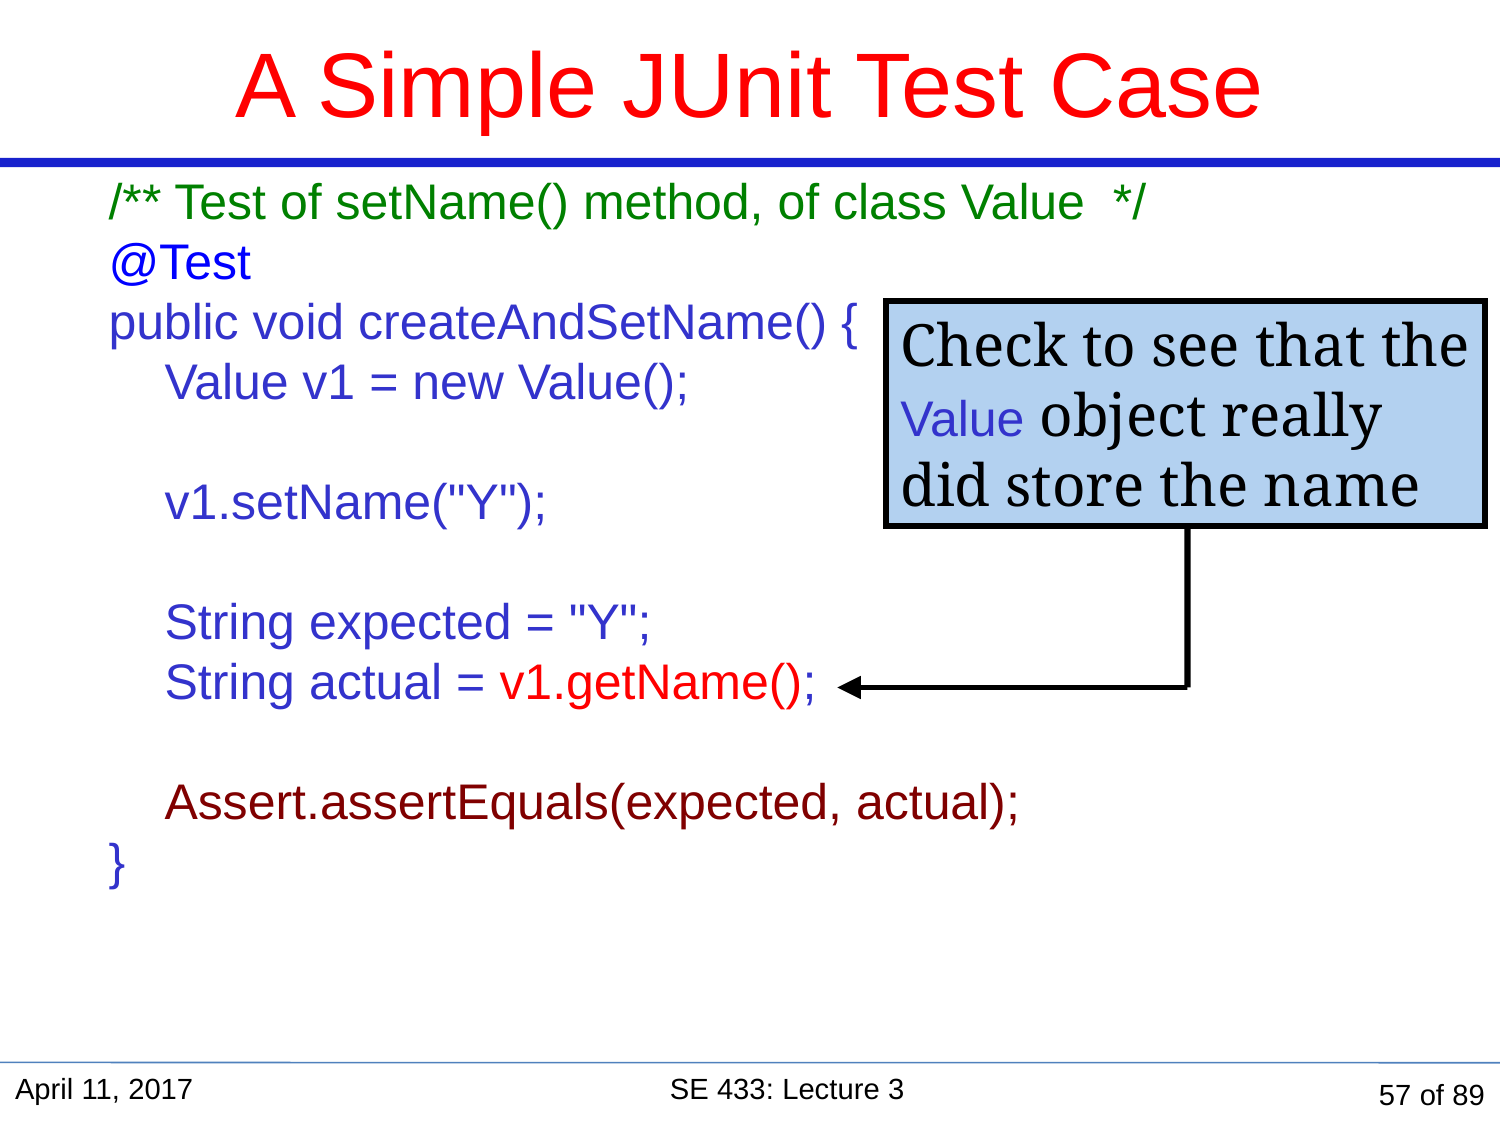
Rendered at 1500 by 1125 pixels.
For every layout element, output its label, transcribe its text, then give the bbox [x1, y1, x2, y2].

list /** Test of setName() method, of class Value */ @Test public void createAndSetName() { Value v1 = new Value(); v1.setName("Y"); String expected = "Y"; String actual = v1.getName(); Assert.assertEquals(expected, actual); } [37, 162, 1463, 1062]
slide_number 57 of 89 [1249, 1062, 1500, 1125]
text_box [837, 677, 1187, 698]
footer SE 433: Lecture 3 [324, 1062, 1249, 1125]
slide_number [0, 1062, 324, 1125]
title A Simple JUnit Test Case [0, 0, 1500, 163]
text_box Check to see that the Value object really did store the name [885, 301, 1486, 526]
